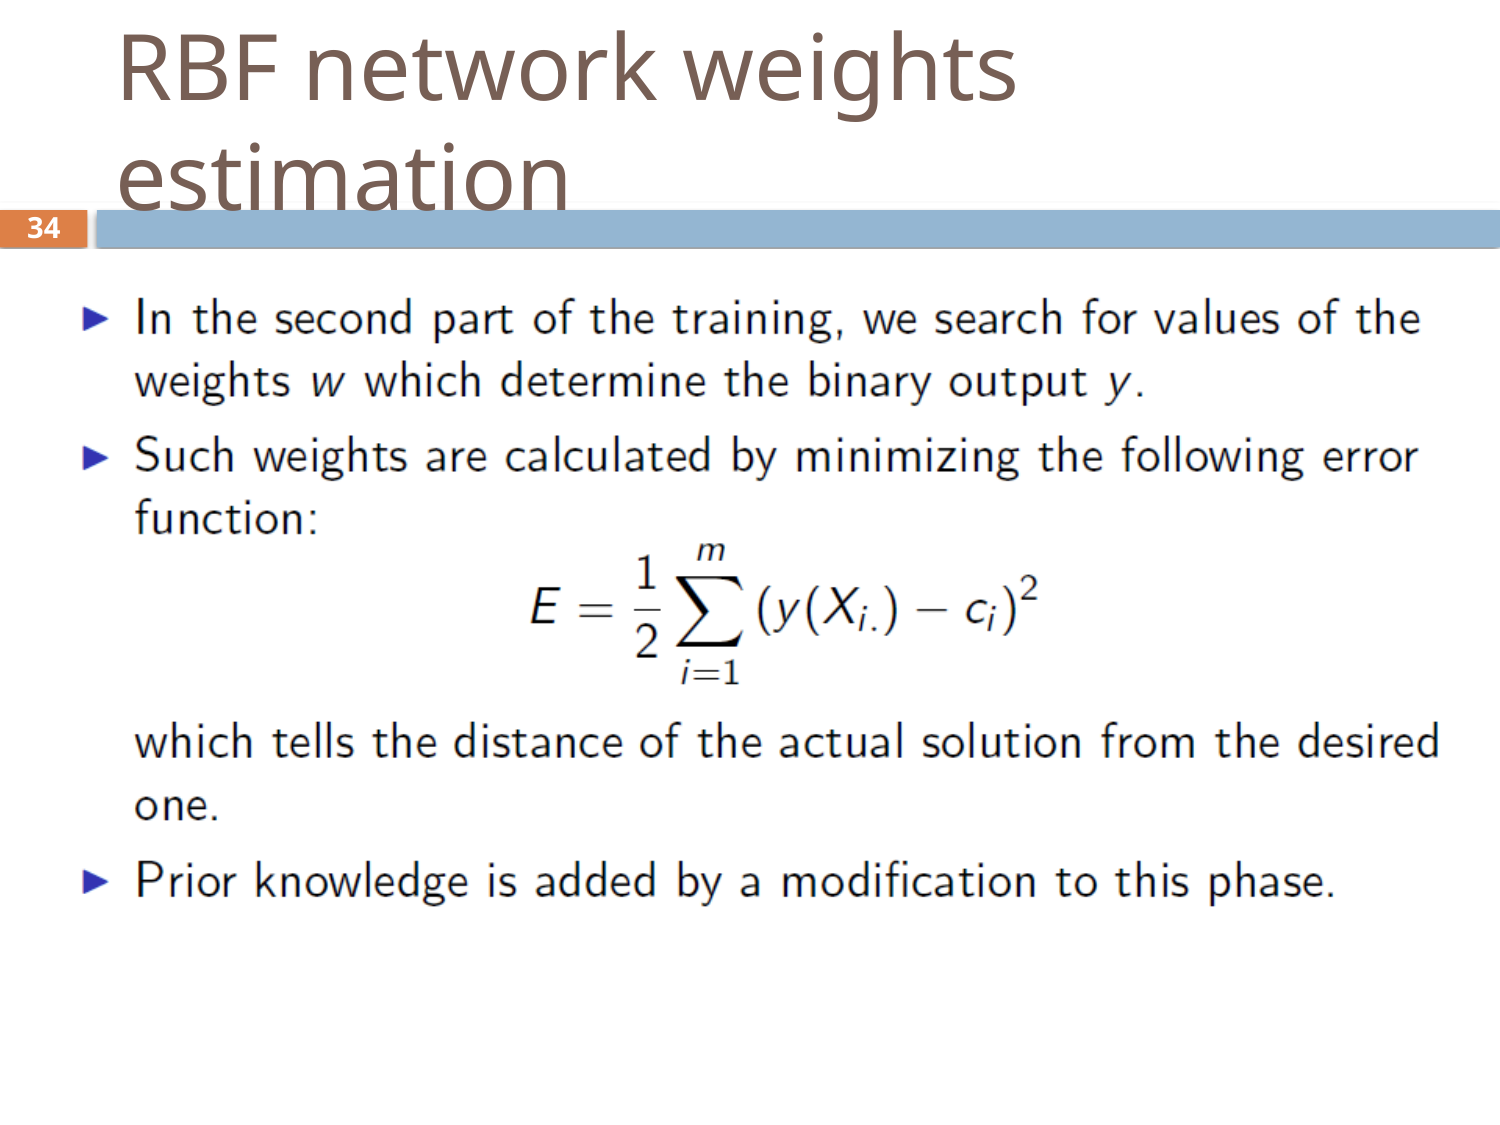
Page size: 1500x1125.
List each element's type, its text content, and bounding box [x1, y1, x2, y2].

slide_number 34 [0, 208, 88, 249]
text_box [0, 249, 1500, 1125]
title RBF network weights estimation [100, 37, 1438, 200]
